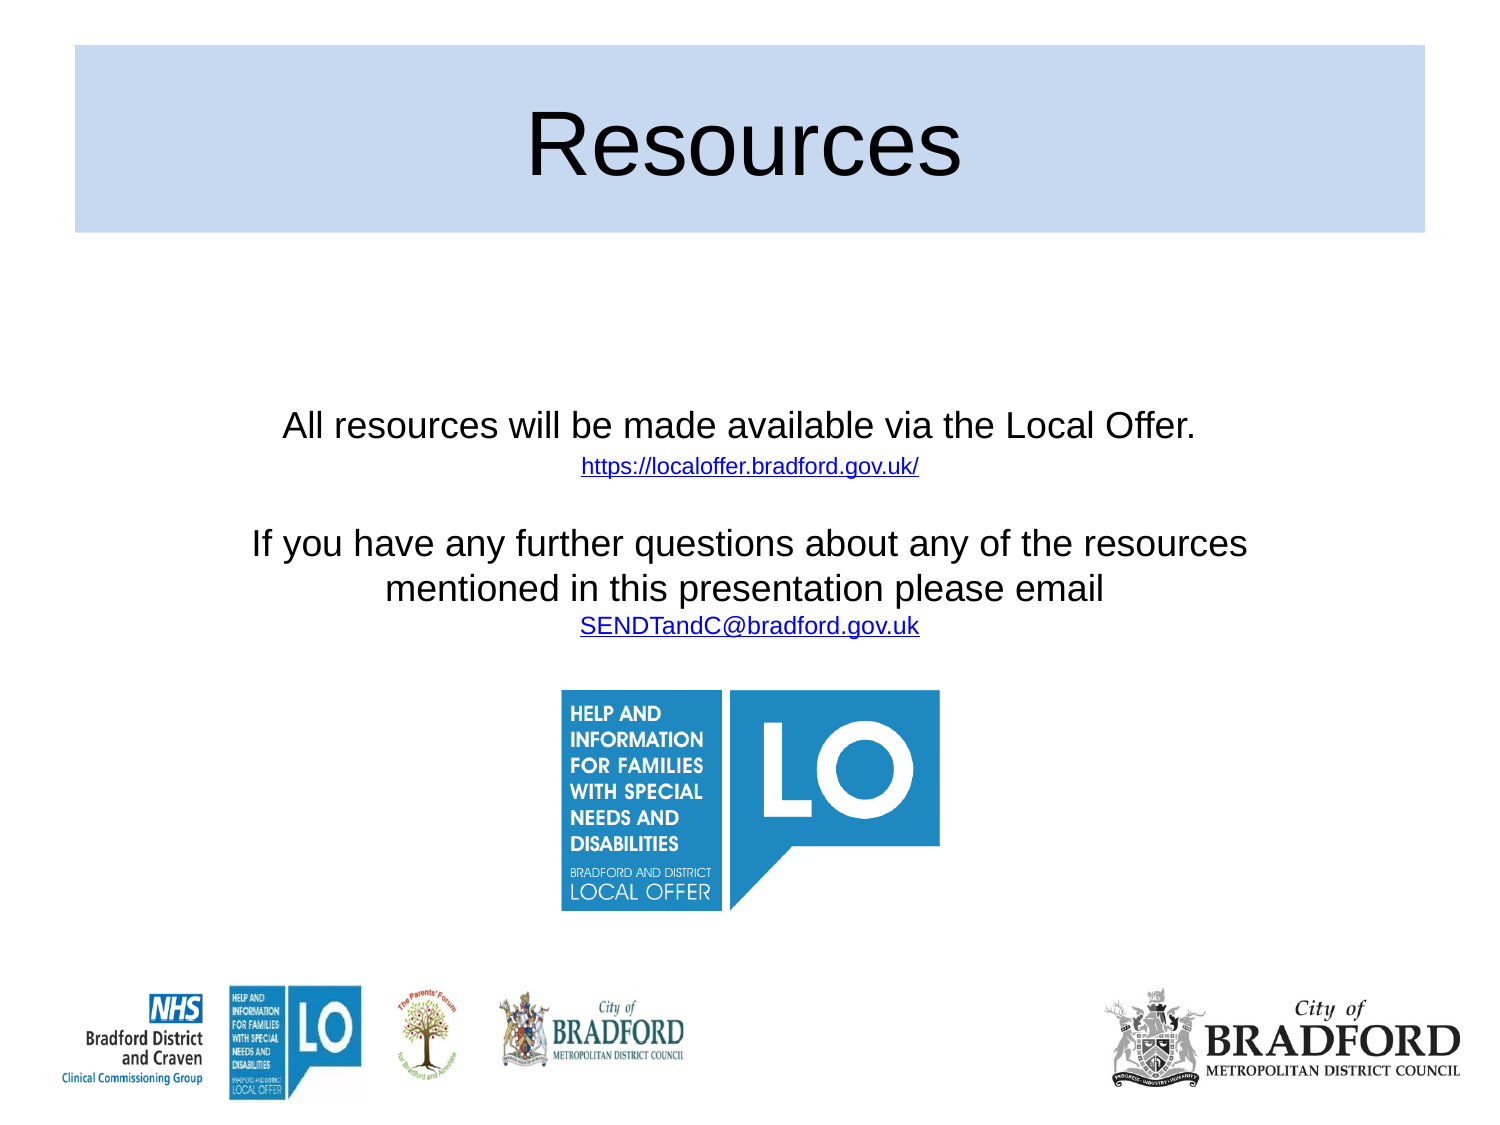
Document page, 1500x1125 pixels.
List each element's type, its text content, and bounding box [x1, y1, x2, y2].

title Resources [75, 45, 1425, 233]
picture [1104, 987, 1460, 1087]
text_box All resources will be made available via the Local Offer. https://localoffer.bradford.gov.uk/ If you have any further questions about any of the resources mentioned in this presentation please email SENDTandC@bradford.gov.uk [225, 393, 1275, 812]
picture [555, 681, 945, 913]
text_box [40, 973, 684, 1116]
